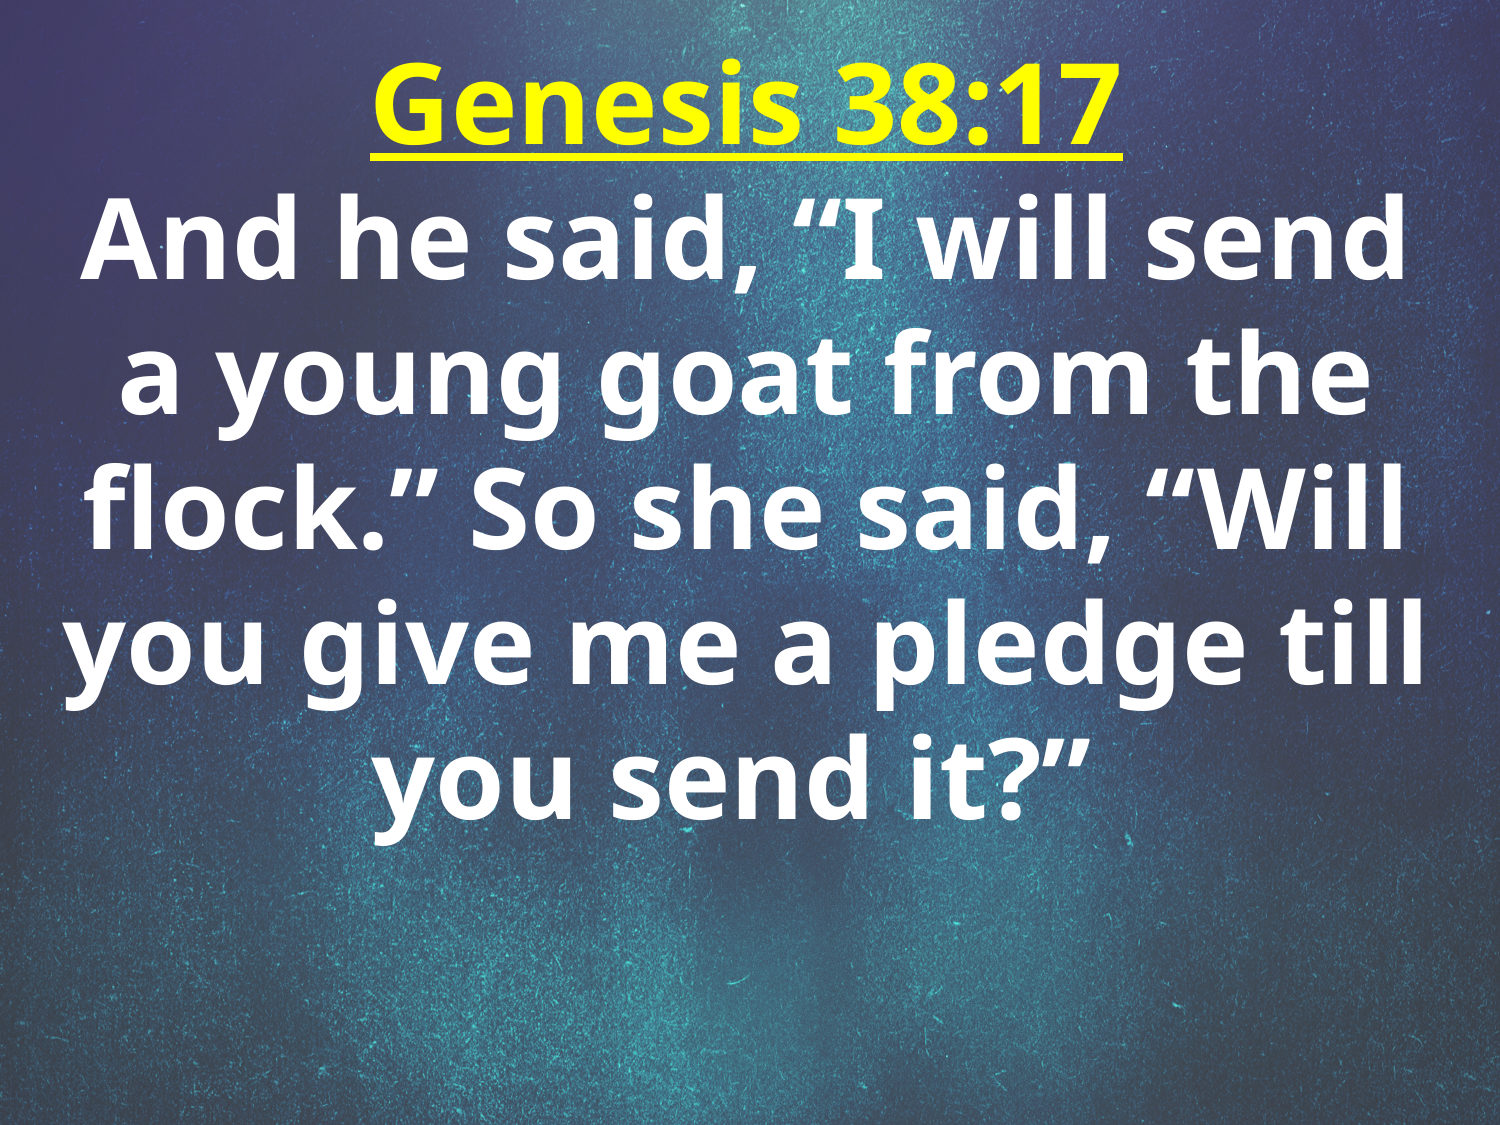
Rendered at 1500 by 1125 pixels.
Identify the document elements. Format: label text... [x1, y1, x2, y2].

text_box Genesis 38:17 And he said, “I will send a young goat from the flock.” So she said, “Will you give me a pledge till you send it?” [22, 24, 1471, 849]
picture [0, 0, 1500, 1125]
